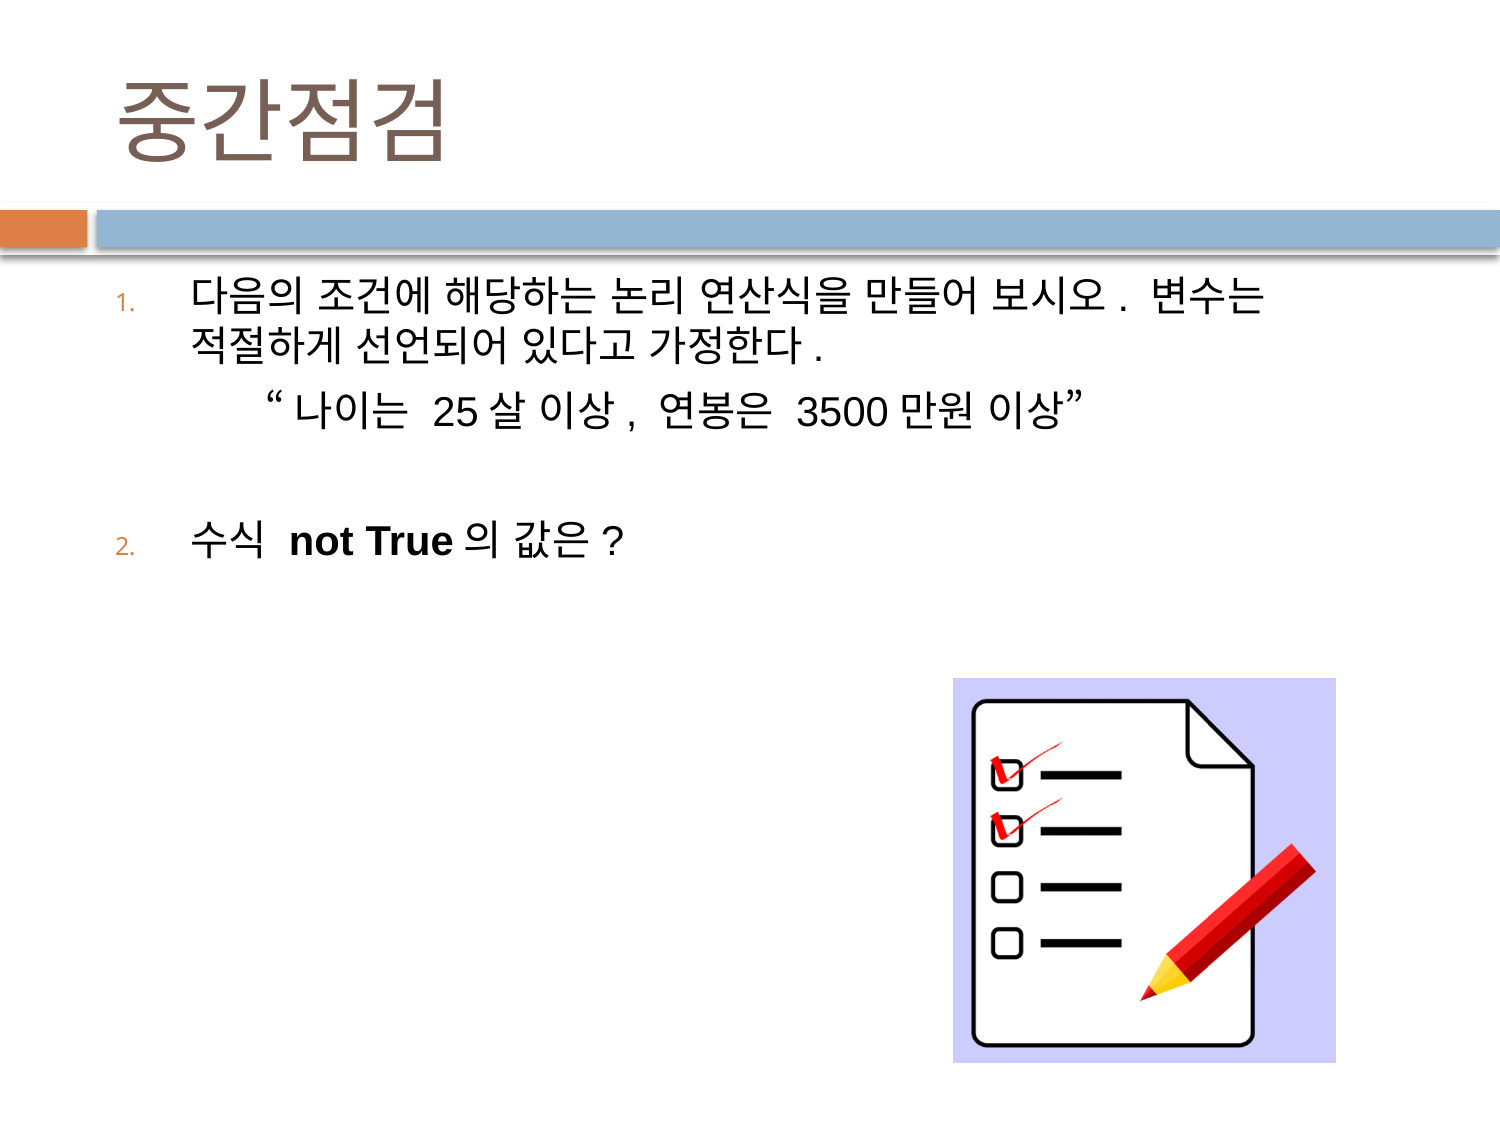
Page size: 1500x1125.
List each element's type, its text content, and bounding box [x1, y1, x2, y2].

list 다음의 조건에 해당하는 논리 연산식을 만들어 보시오. 변수는 적절하게 선언되어 있다고 가정한다. “나이는 25살 이상, 연봉은 3500만원 이상” 수식 not True의 값은? [100, 262, 1438, 1000]
picture [952, 678, 1336, 1063]
title 중간점검 [100, 37, 1438, 200]
